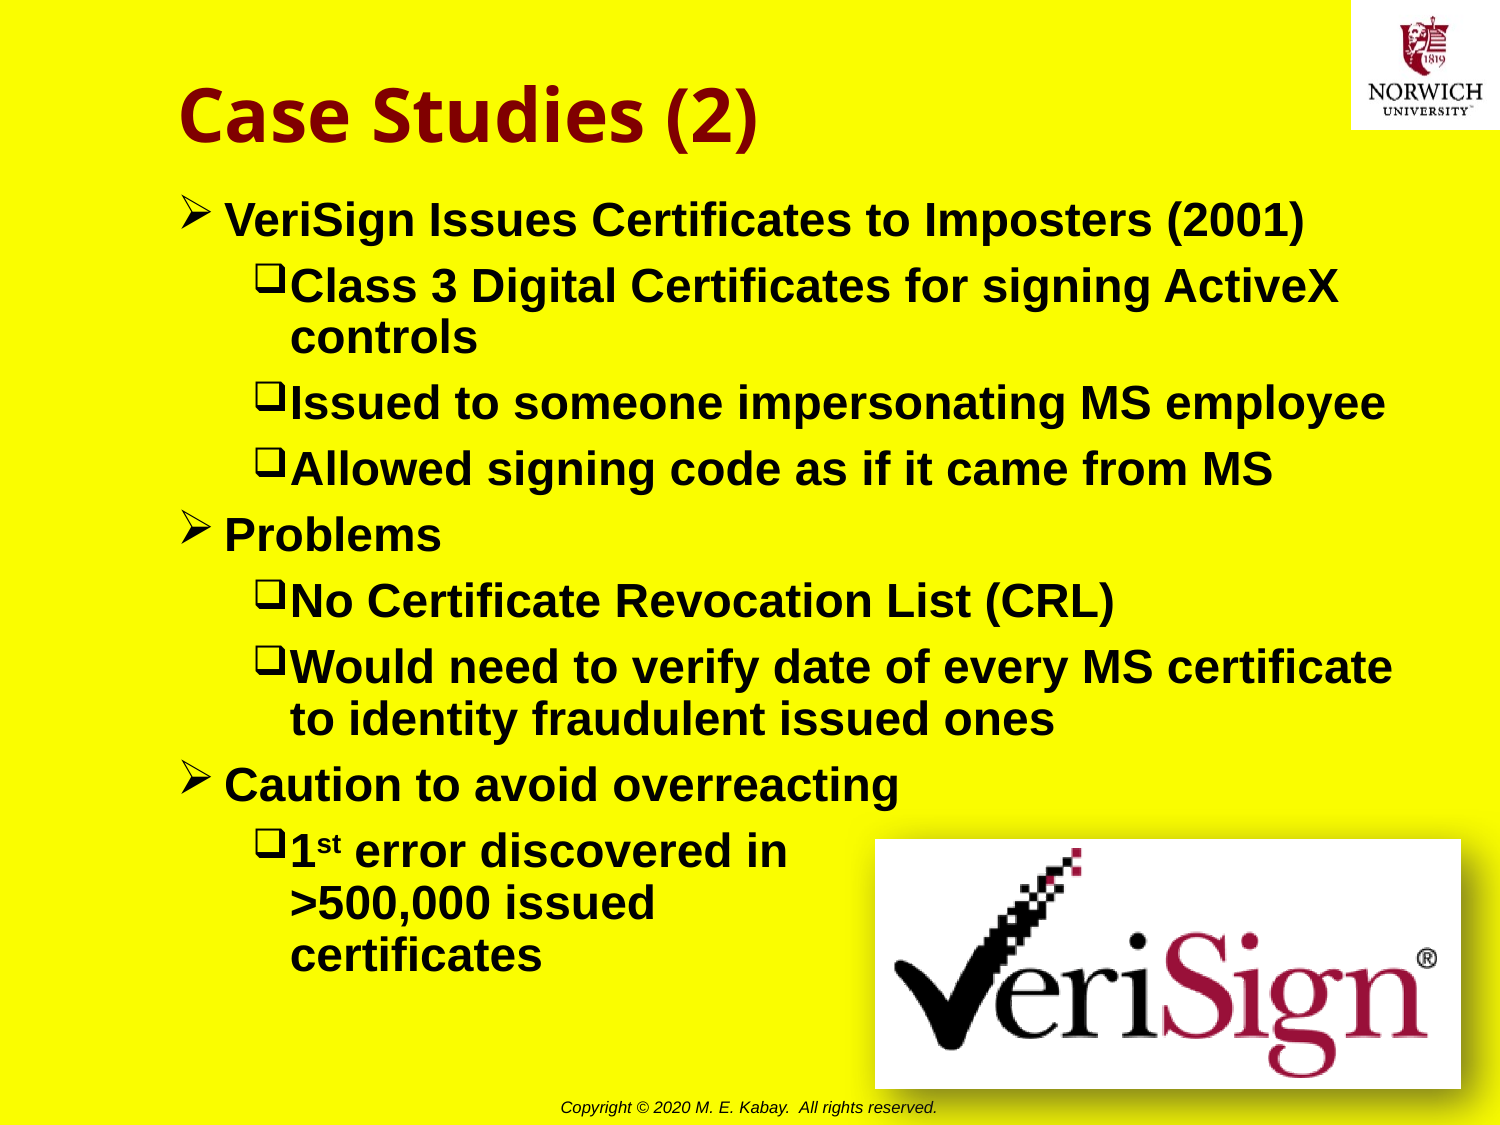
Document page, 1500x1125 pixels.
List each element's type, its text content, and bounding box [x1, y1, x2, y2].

list VeriSign Issues Certificates to Imposters (2001) Class 3 Digital Certificates for signing ActiveX controls Issued to someone impersonating MS employee Allowed signing code as if it came from MS Problems No Certificate Revocation List (CRL) Would need to verify date of every MS certificate to identity fraudulent issued ones Caution to avoid overreacting 1st error discovered in >500,000 issued certificates [161, 186, 1438, 1038]
title Case Studies (2) [161, 24, 1339, 186]
picture [1351, 0, 1500, 130]
picture [874, 838, 1461, 1089]
